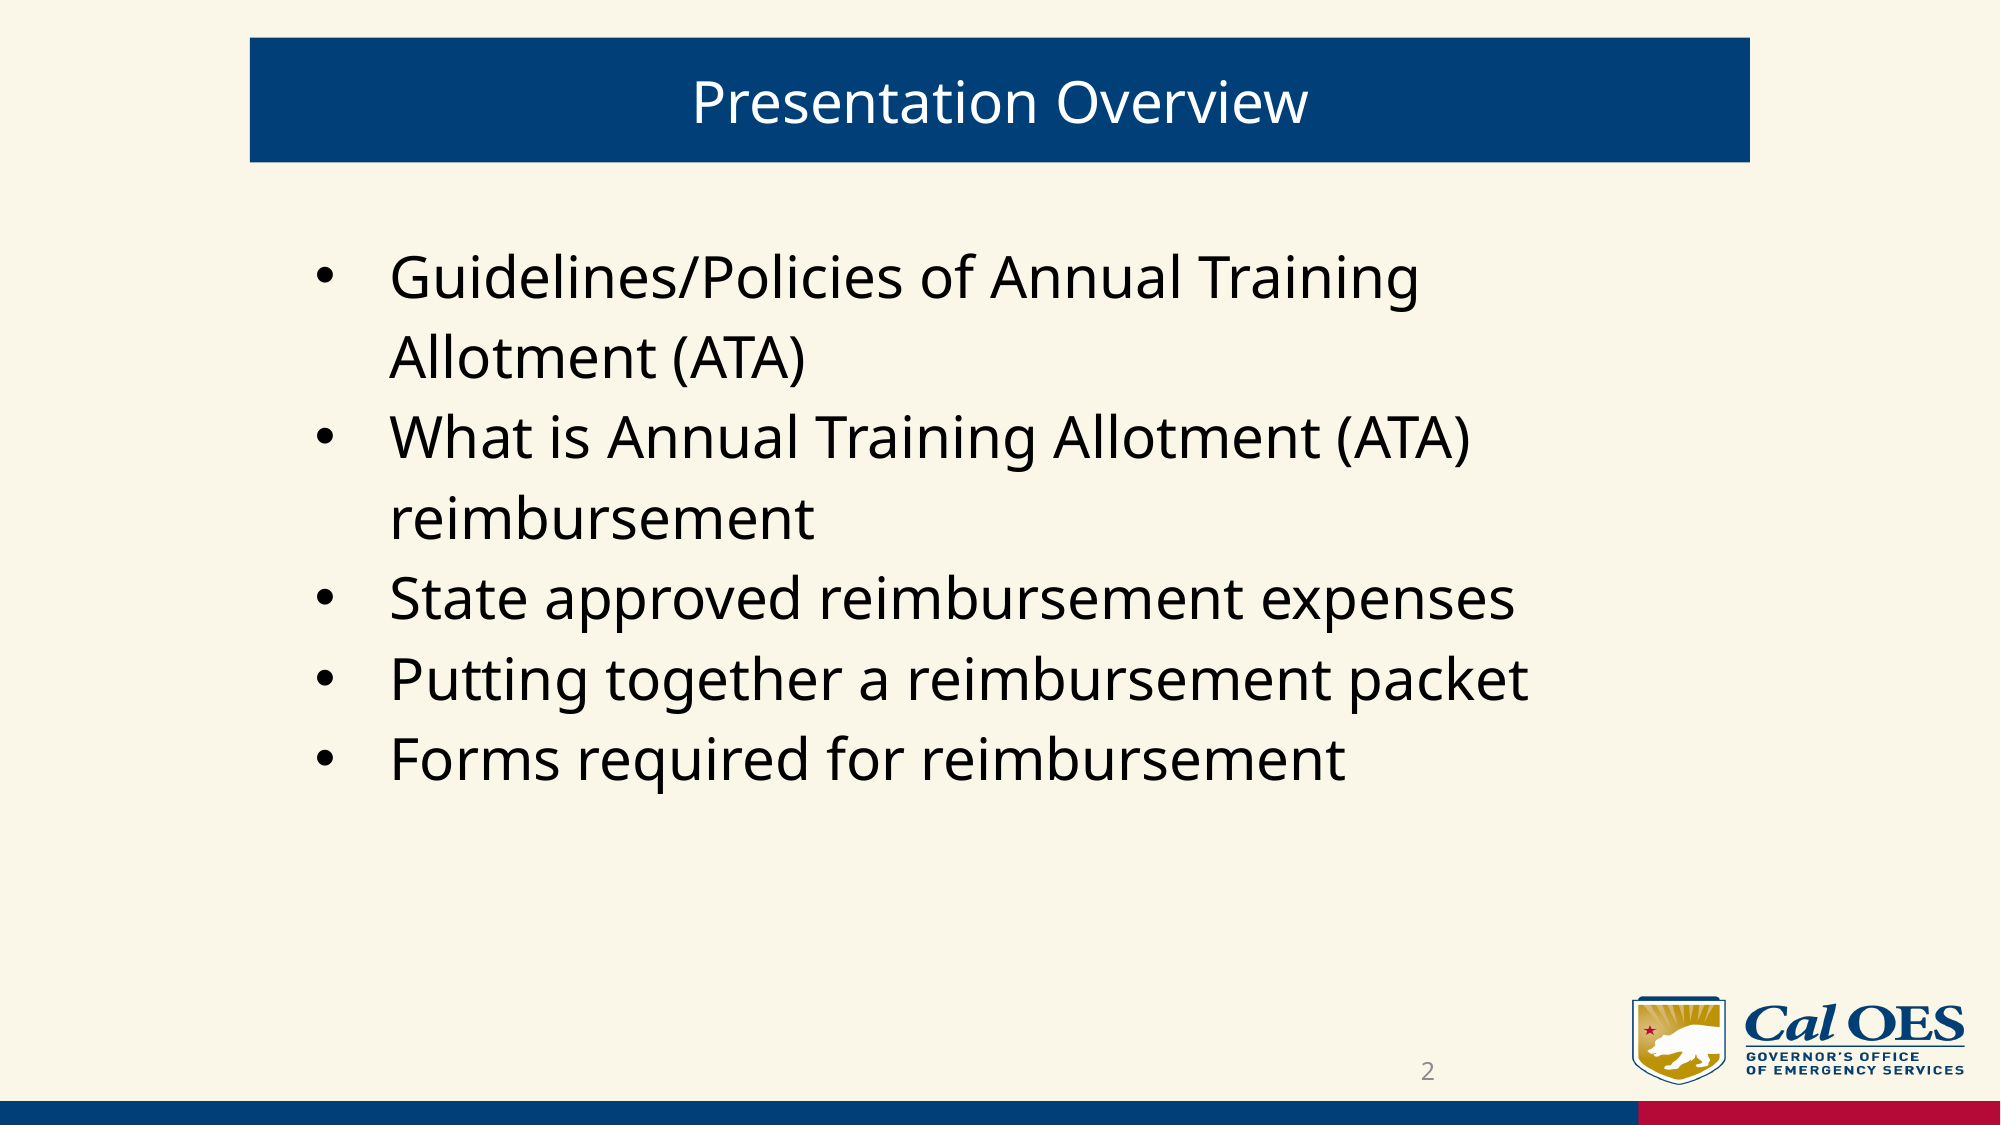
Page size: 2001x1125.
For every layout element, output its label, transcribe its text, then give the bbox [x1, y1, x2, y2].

picture [0, 0, 2001, 1125]
text_box Guidelines/Policies of Annual Training Allotment (ATA) What is Annual Training Allotment (ATA) reimbursement State approved reimbursement expenses Putting together a reimbursement packet Forms required for reimbursement [300, 221, 1700, 881]
title Presentation Overview [249, 37, 1750, 163]
slide_number 2 [1374, 1042, 1450, 1103]
